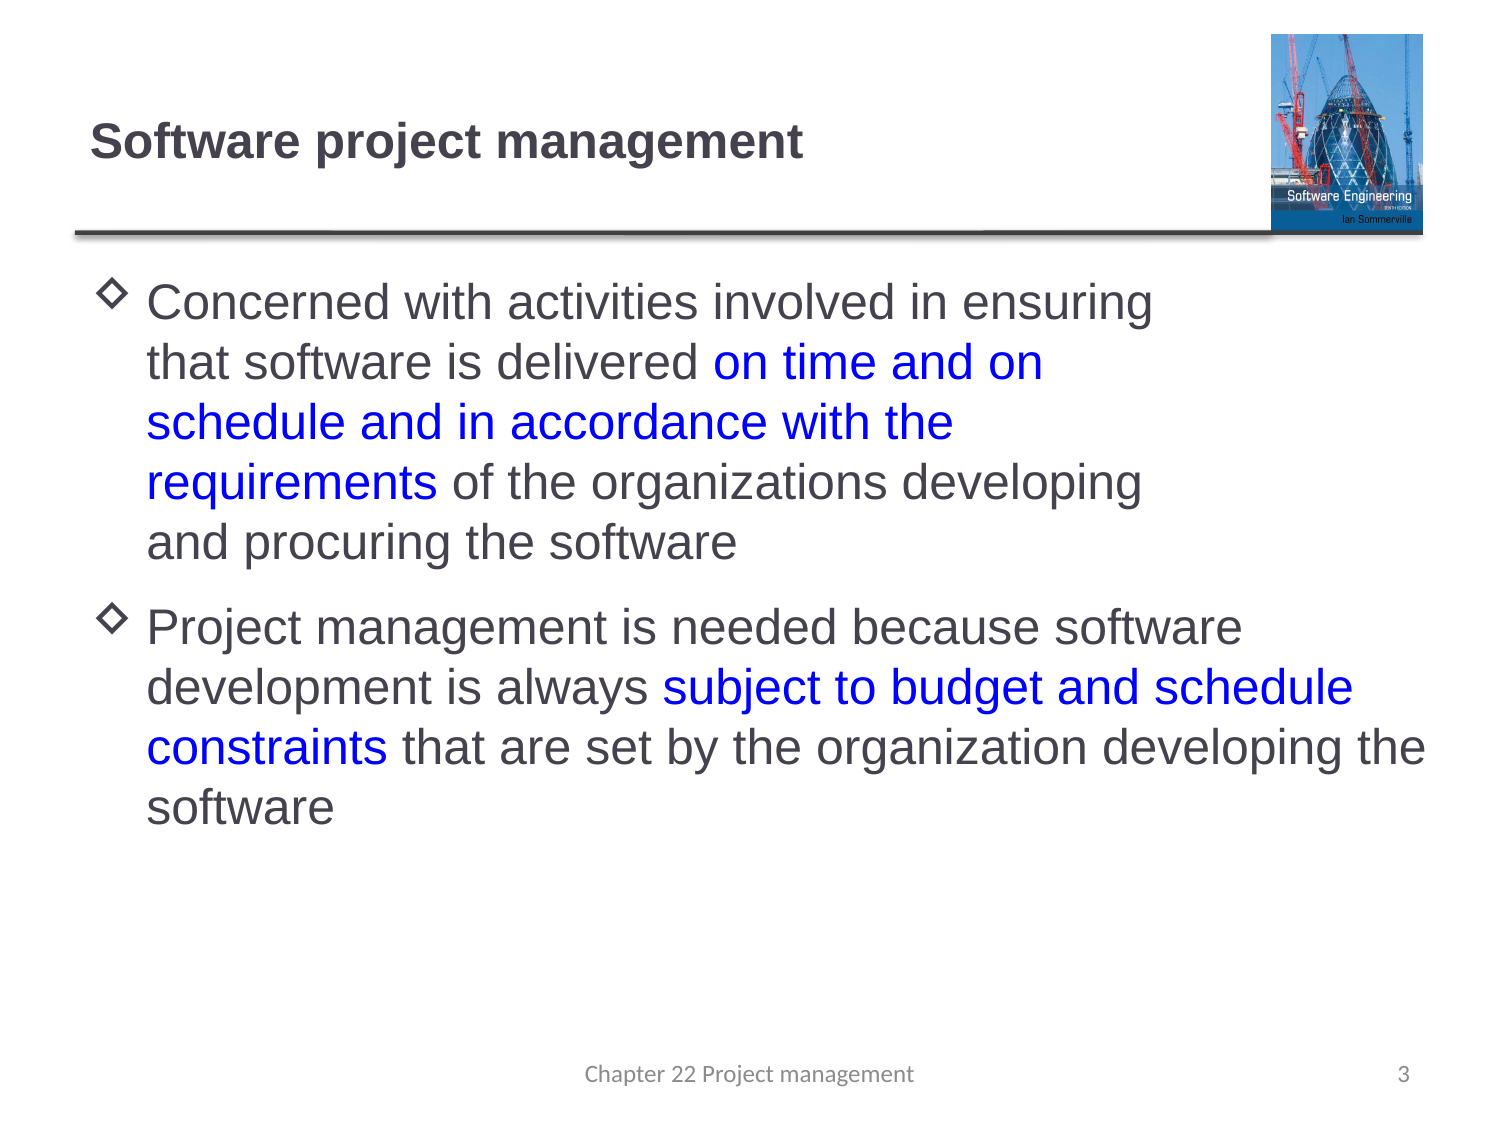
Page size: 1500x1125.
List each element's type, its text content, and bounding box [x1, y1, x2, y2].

list Concerned with activities involved in ensuring that software is delivered on time and on schedule and in accordance with the requirements of the organizations developing and procuring the software Project management is needed because software development is always subject to budget and schedule constraints that are set by the organization developing the software [75, 262, 1455, 1005]
footer Chapter 22 Project management [512, 1042, 988, 1103]
picture [1271, 34, 1423, 230]
slide_number 3 [1074, 1042, 1425, 1103]
title Software project management [74, 44, 1272, 233]
